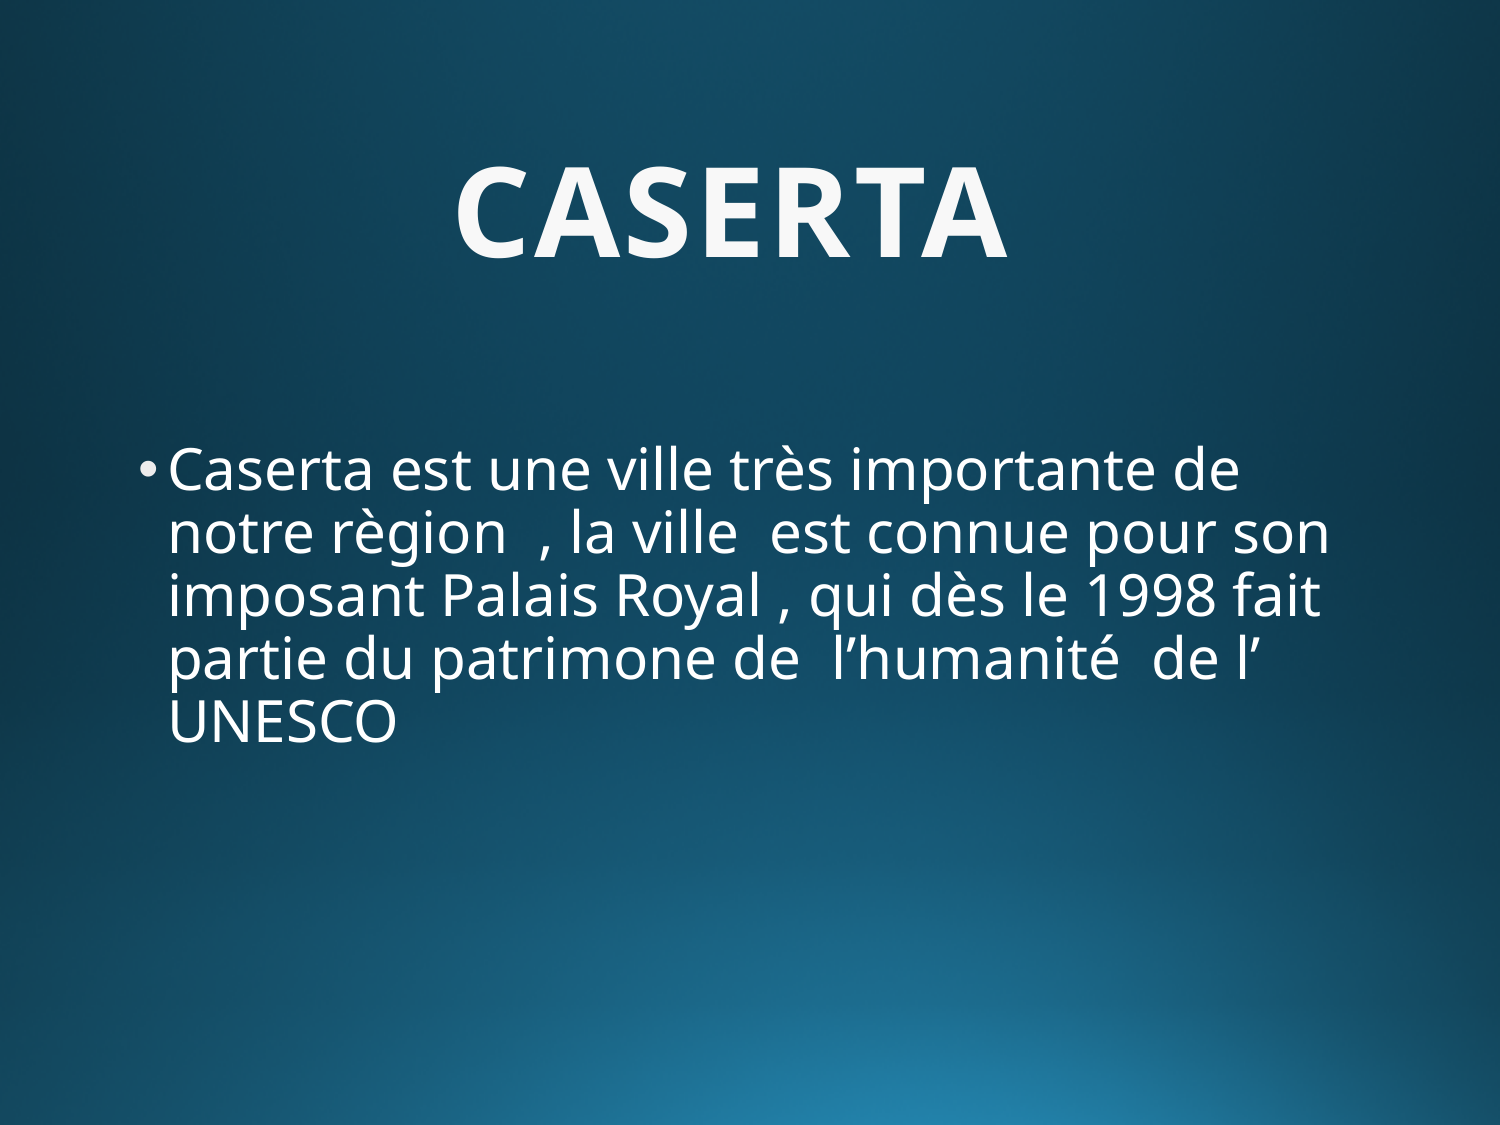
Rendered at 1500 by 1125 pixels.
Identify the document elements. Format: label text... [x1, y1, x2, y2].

list Caserta est une ville très importante de notre règion , la ville est connue pour son imposant Palais Royal , qui dès le 1998 fait partie du patrimone de l’humanité de l’ UNESCO [123, 432, 1376, 1014]
title CASERTA [436, 66, 1063, 369]
picture [0, 0, 1500, 1125]
